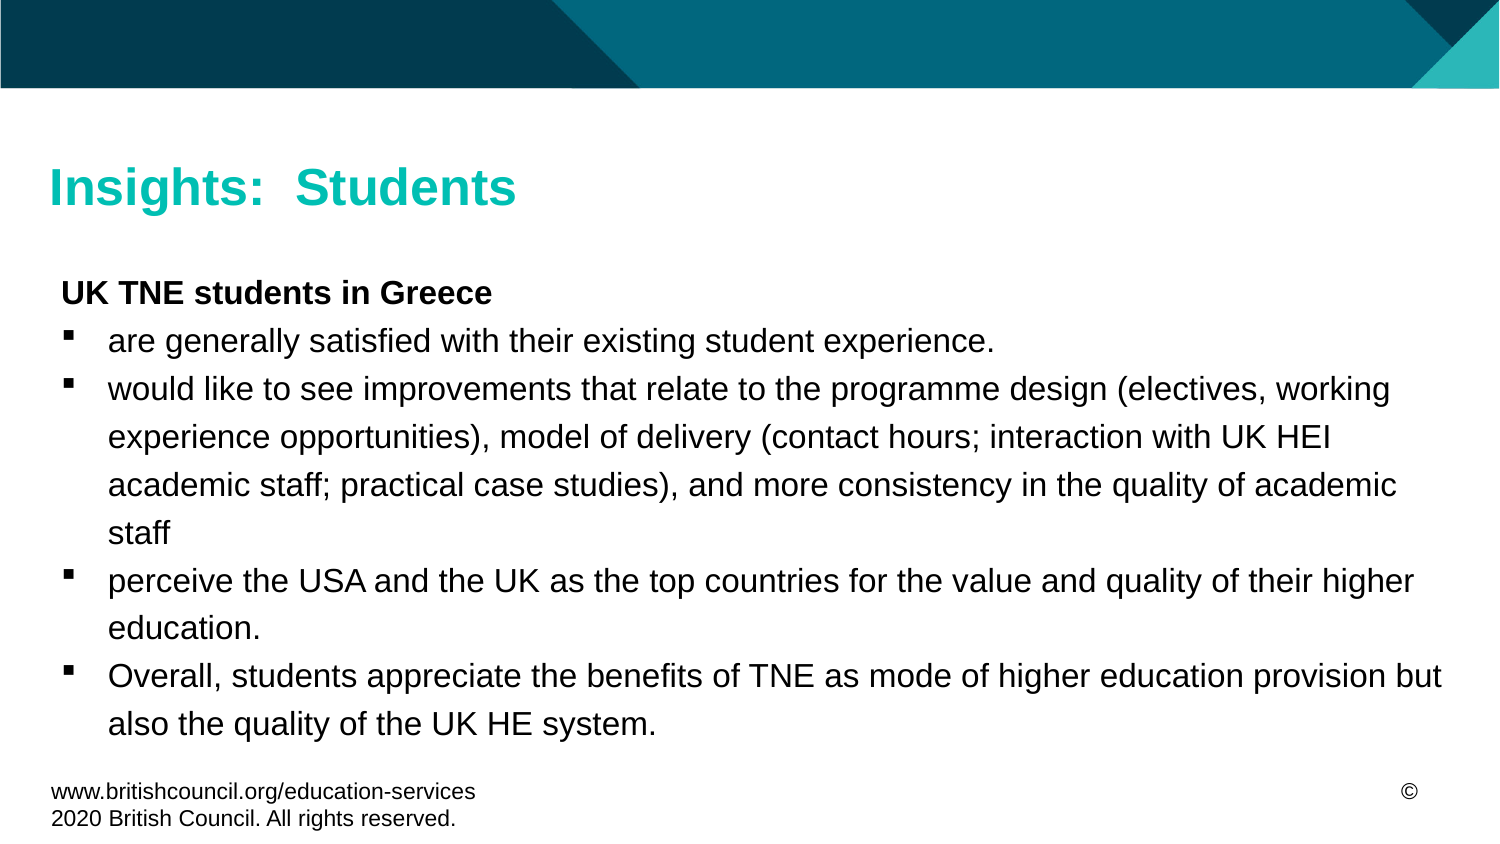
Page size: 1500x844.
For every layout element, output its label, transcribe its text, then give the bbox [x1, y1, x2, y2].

list UK TNE students in Greece are generally satisfied with their existing student experience. would like to see improvements that relate to the programme design (electives, working experience opportunities), model of delivery (contact hours; interaction with UK HEI academic staff; practical case studies), and more consistency in the quality of academic staff perceive the USA and the UK as the top countries for the value and quality of their higher education. Overall, students appreciate the benefits of TNE as mode of higher education provision but also the quality of the UK HE system. [61, 263, 1450, 792]
title Insights: Students [49, 146, 1451, 216]
picture [0, 2, 1500, 746]
